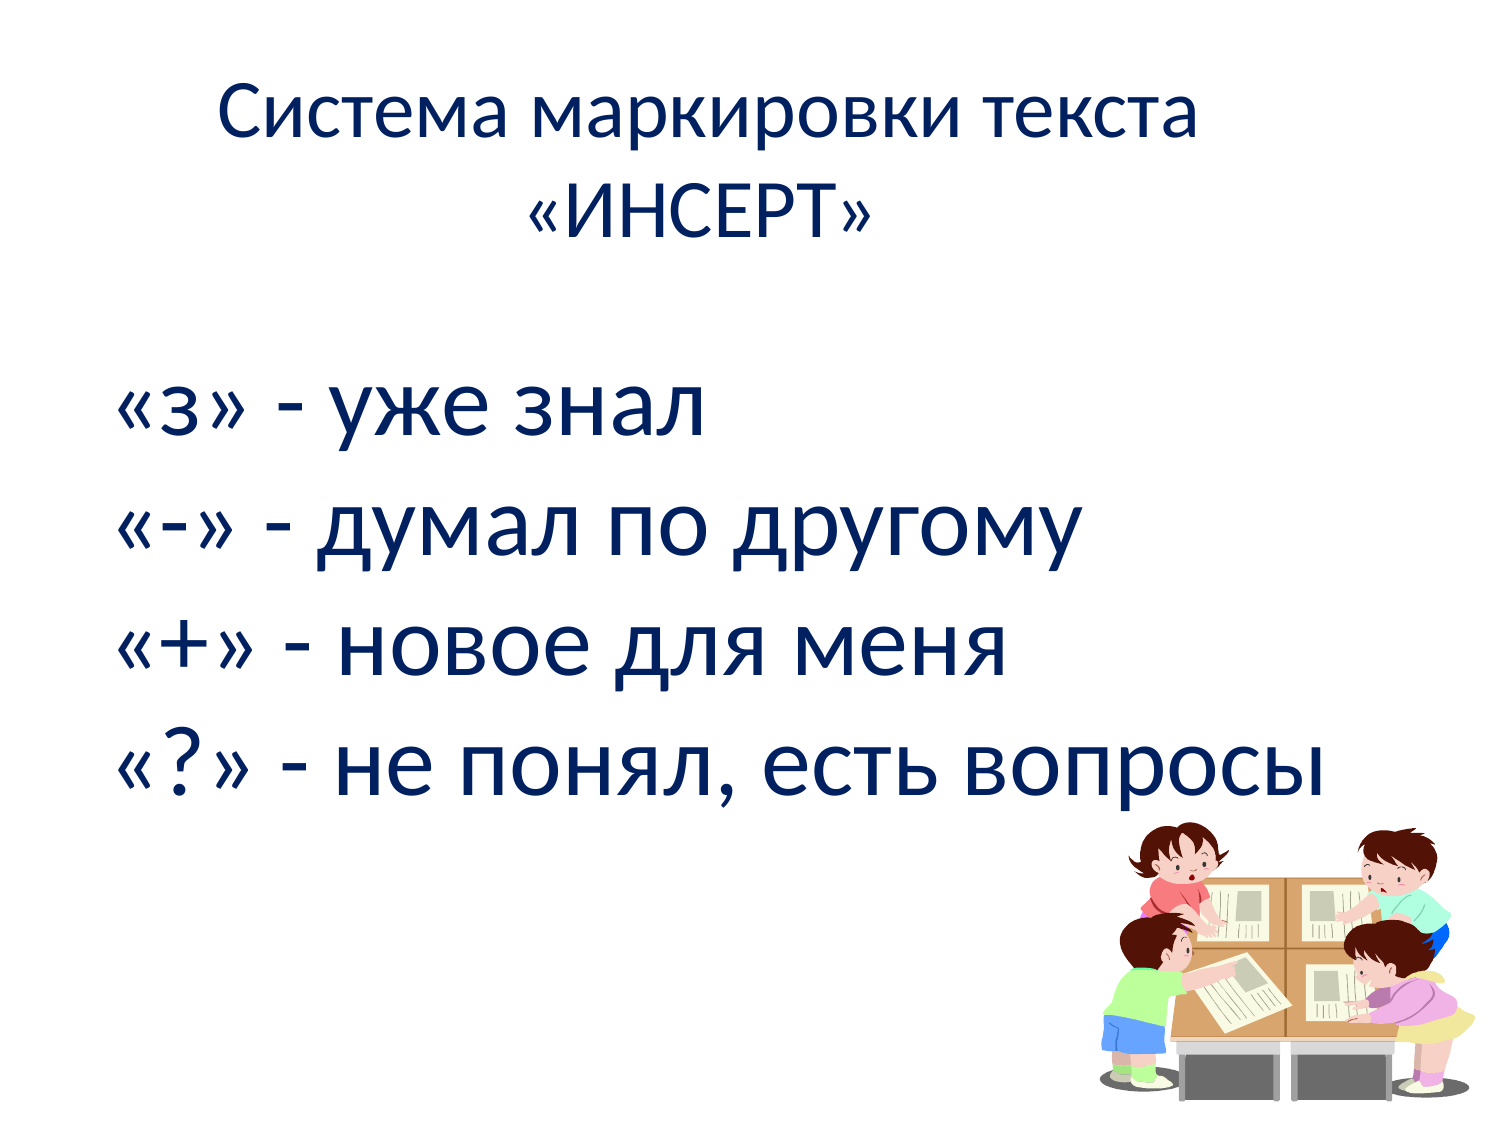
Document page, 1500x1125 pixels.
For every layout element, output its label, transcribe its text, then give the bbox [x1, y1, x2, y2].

picture [1099, 820, 1477, 1102]
text_box Система маркировки текста «ИНСЕРТ» [128, 46, 1289, 262]
text_box «з» - уже знал «-» - думал по другому «+» - новое для меня «?» - не понял, есть вопросы [93, 328, 1418, 823]
